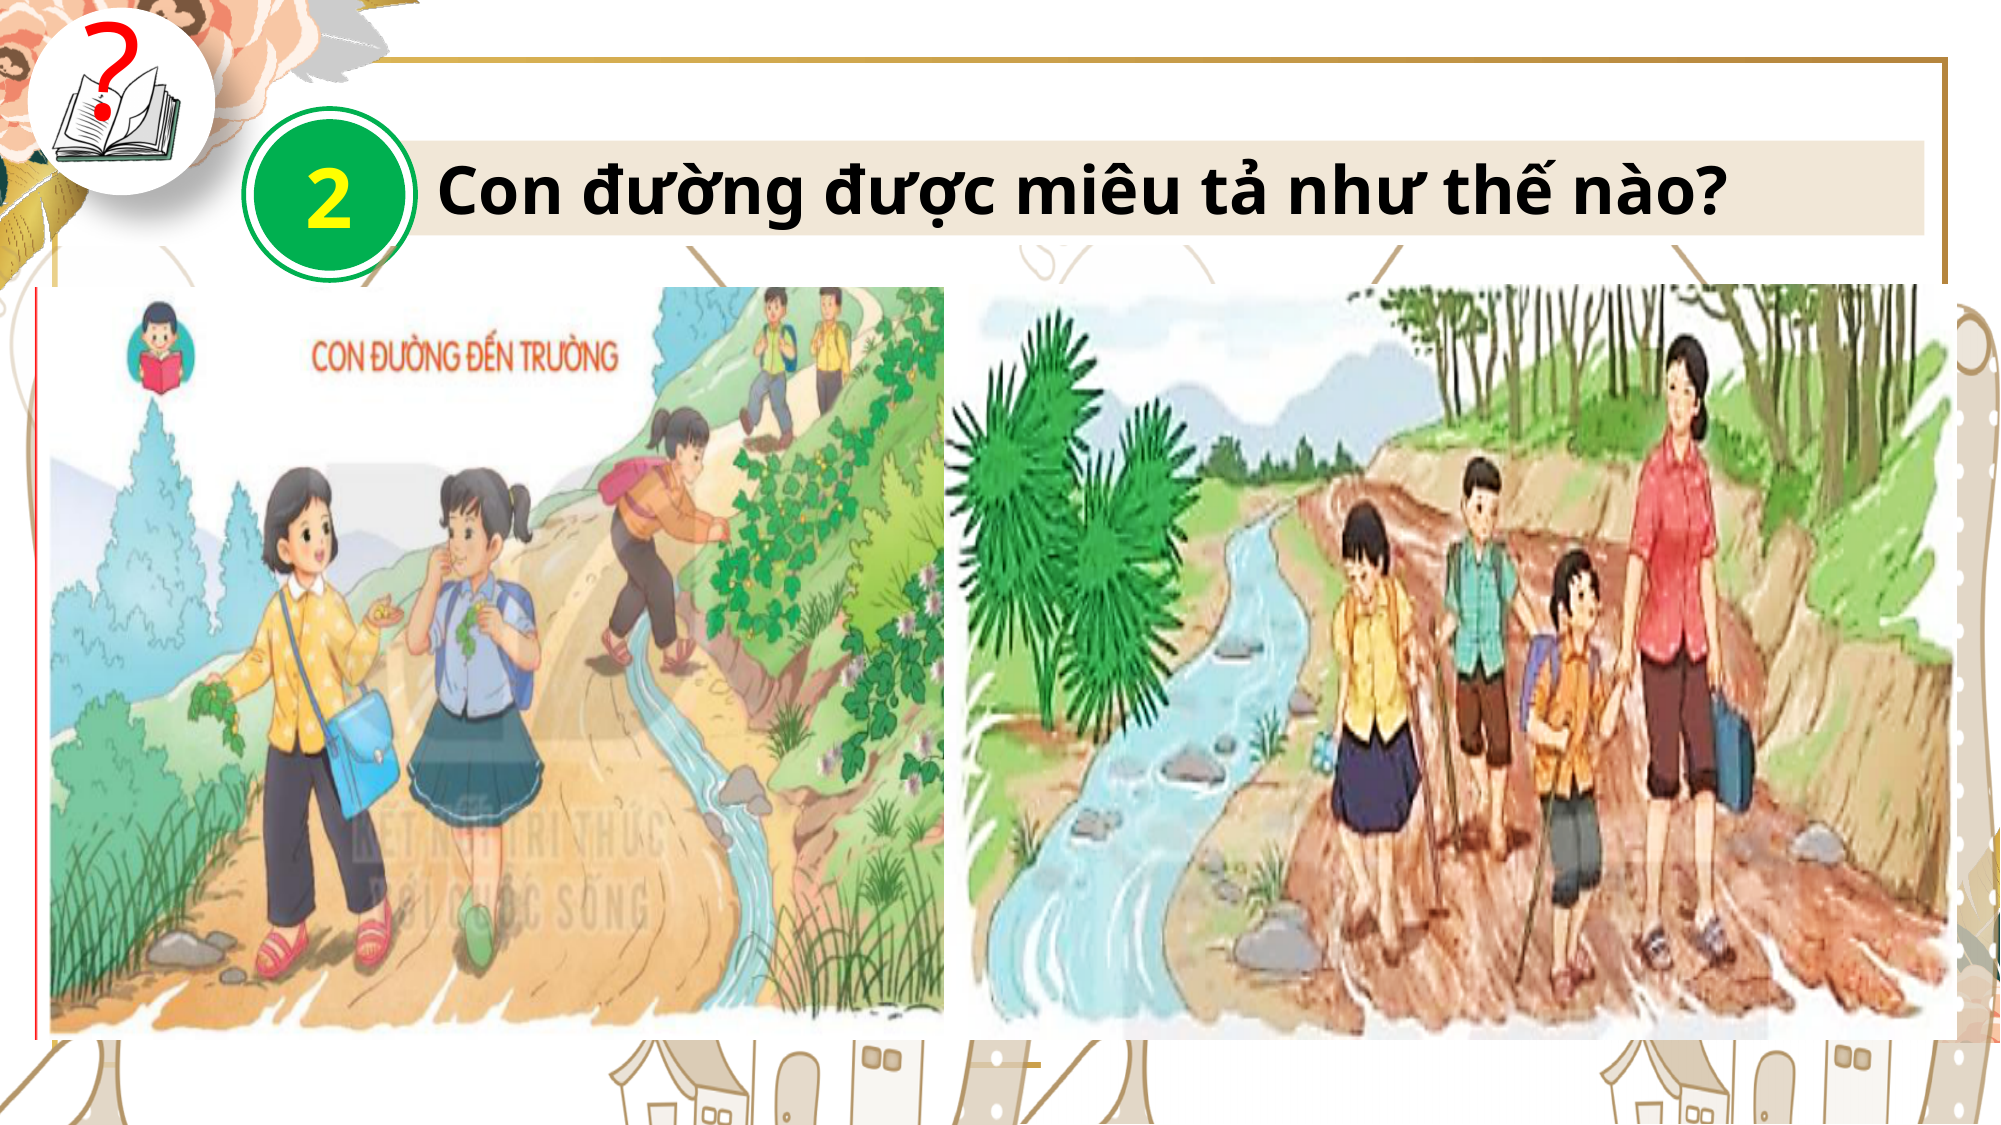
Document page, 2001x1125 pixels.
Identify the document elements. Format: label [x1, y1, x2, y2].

text_box [27, 0, 216, 196]
text_box [243, 108, 1925, 281]
picture [0, 0, 2000, 1125]
